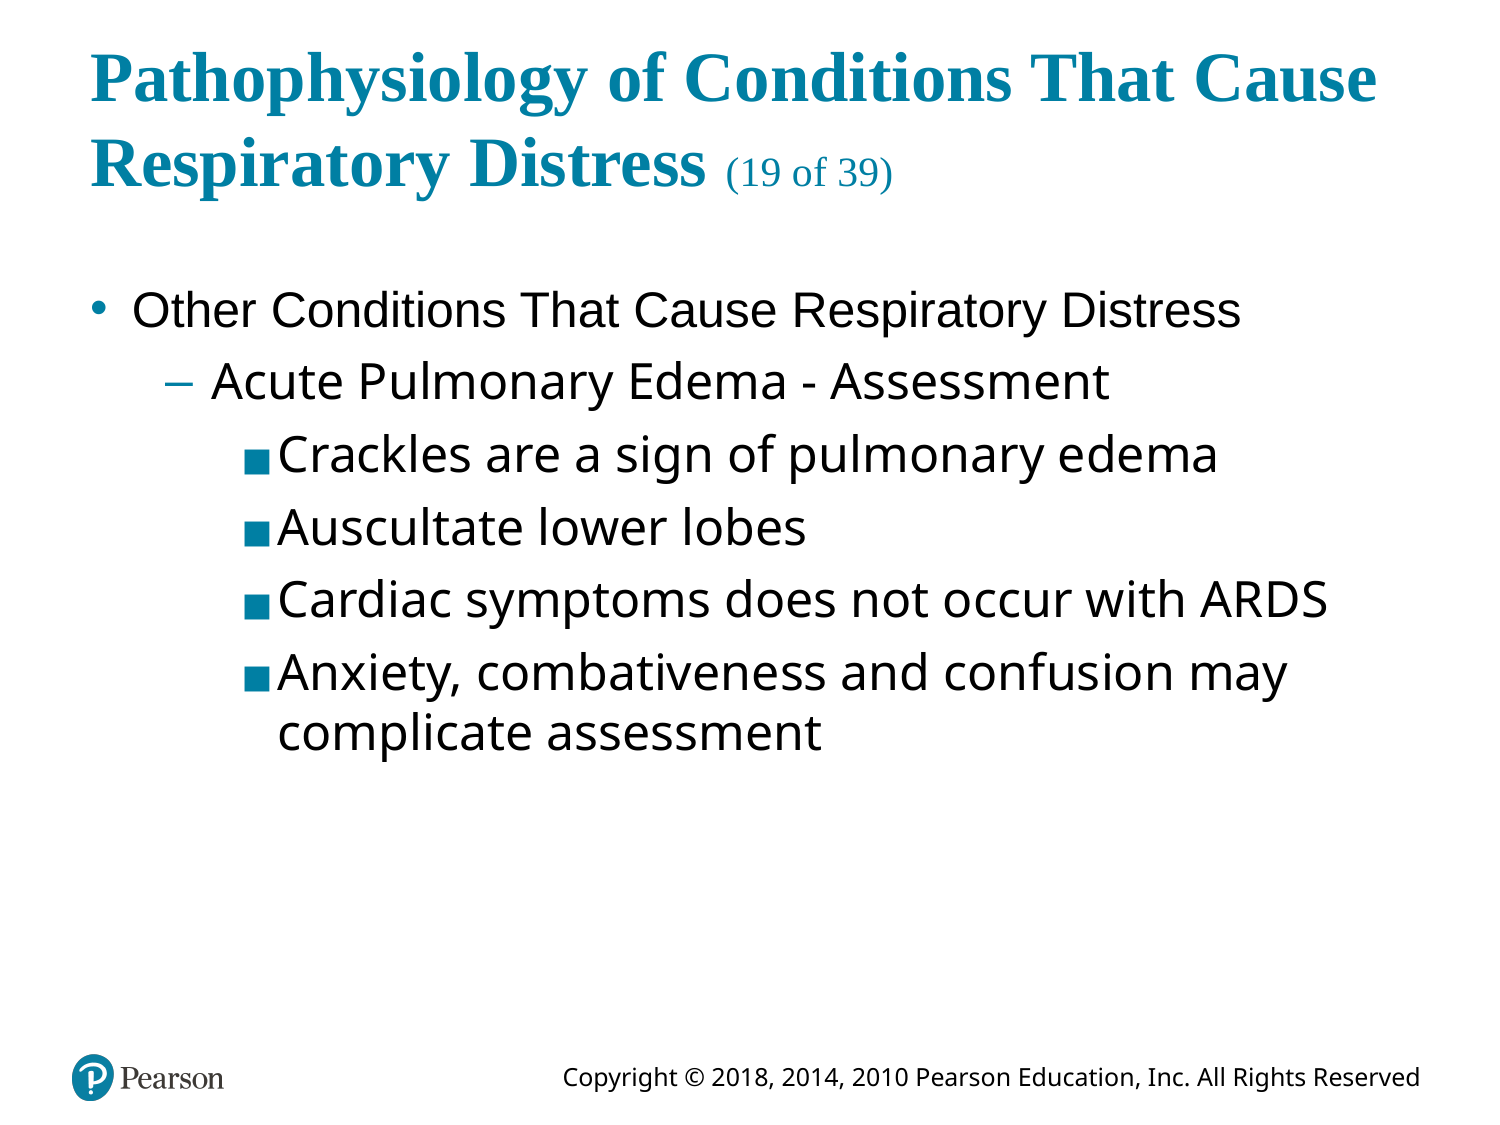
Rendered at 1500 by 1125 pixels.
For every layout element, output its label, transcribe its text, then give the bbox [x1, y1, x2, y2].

picture [98, 1054, 224, 1101]
picture [80, 1063, 106, 1088]
picture [72, 1054, 88, 1070]
title Pathophysiology of Conditions That Cause Respiratory Distress (19 of 39) [75, 35, 1425, 216]
picture [72, 1087, 83, 1101]
list Other Conditions That Cause Respiratory Distress Acute Pulmonary Edema - Assessment Crackles are a sign of pulmonary edema Auscultate lower lobes Cardiac symptoms does not occur with A R D S Anxiety, combativeness and confusion may complicate assessment [75, 262, 1425, 780]
